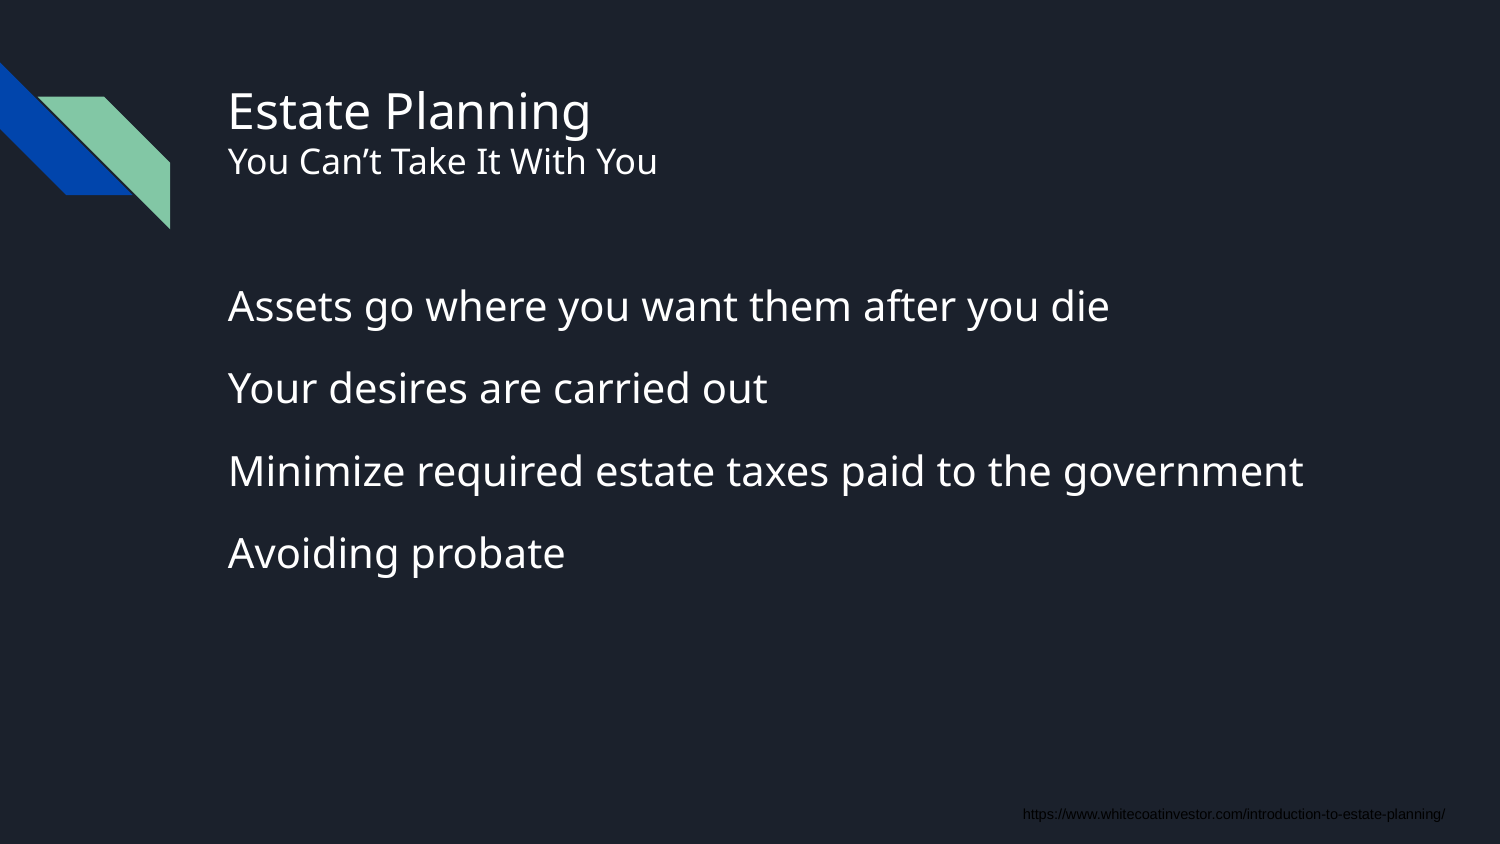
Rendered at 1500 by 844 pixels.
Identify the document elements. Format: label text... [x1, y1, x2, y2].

title Estate Planning You Can’t Take It With You [212, 64, 1368, 215]
text_box https://www.whitecoatinvestor.com/introduction-to-estate-planning/ [1007, 795, 1500, 831]
list Assets go where you want them after you die Your desires are carried out Minimize required estate taxes paid to the government Avoiding probate [212, 257, 1368, 735]
